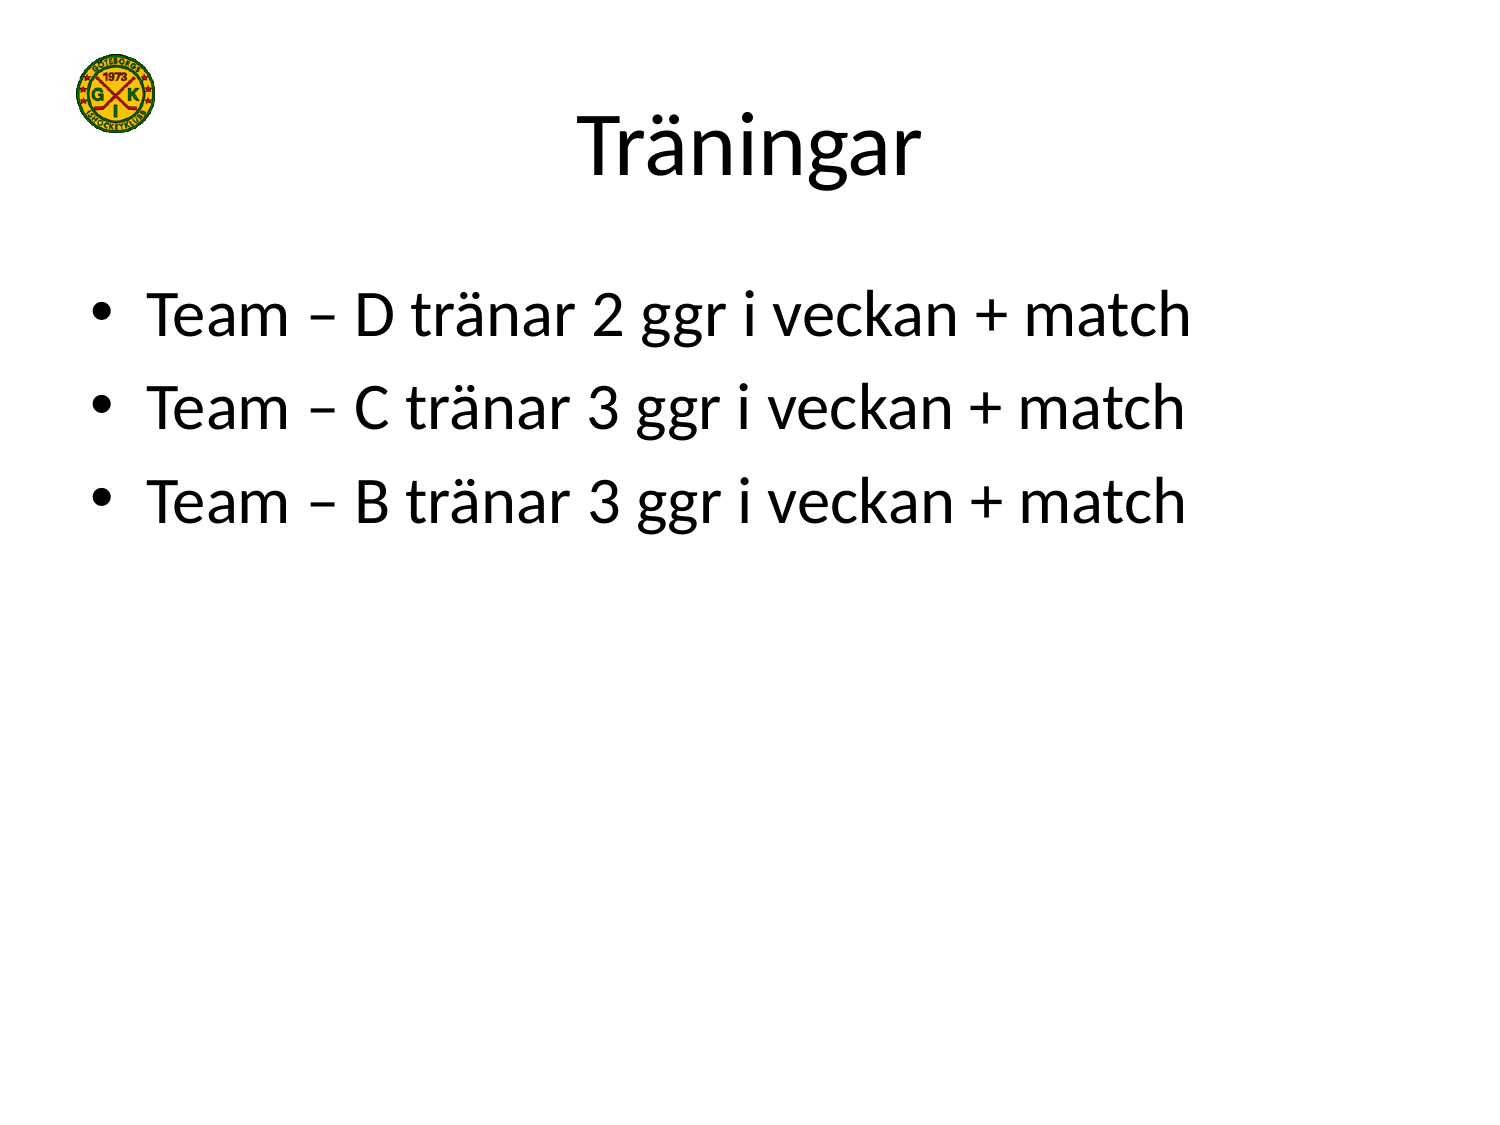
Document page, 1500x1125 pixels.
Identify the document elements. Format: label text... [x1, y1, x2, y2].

title Träningar [75, 45, 1425, 233]
picture [76, 54, 156, 133]
list Team – D tränar 2 ggr i veckan + match Team – C tränar 3 ggr i veckan + match Team – B tränar 3 ggr i veckan + match [75, 262, 1425, 1005]
